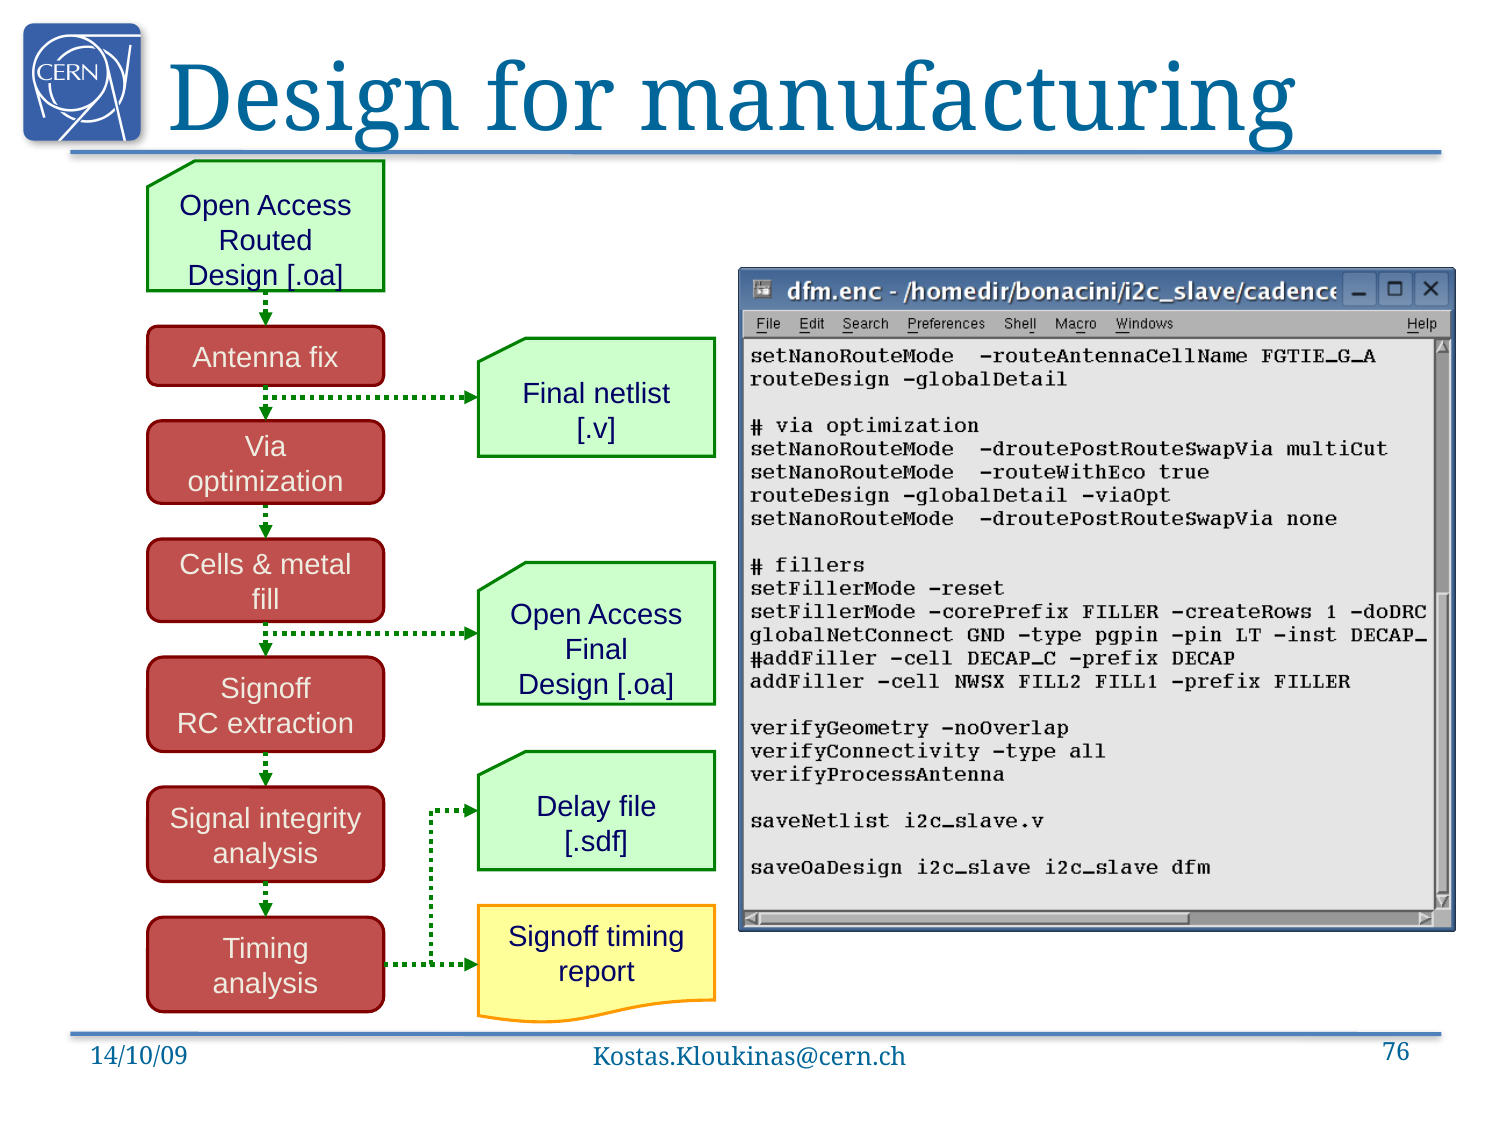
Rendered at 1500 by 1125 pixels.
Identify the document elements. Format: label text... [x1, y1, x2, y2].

text_box Via optimization [147, 420, 364, 504]
text_box Antenna fix [147, 326, 360, 386]
text_box Timing analysis [147, 917, 384, 1012]
text_box Signoff RC extraction [147, 656, 384, 752]
title Design for manufacturing [152, 30, 1419, 150]
text_box Signoff timing report [478, 905, 715, 1022]
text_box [385, 810, 477, 965]
text_box Delay file [.sdf] [478, 751, 715, 870]
text_box Open Access Routed Design [.oa] [147, 160, 384, 291]
picture [738, 266, 1456, 932]
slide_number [74, 1025, 426, 1078]
footer Kostas.Kloukinas@cern.ch [512, 1037, 988, 1079]
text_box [365, 522, 377, 734]
slide_number 76 [1074, 1037, 1426, 1078]
text_box Signal integrity analysis [147, 786, 384, 882]
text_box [365, 286, 377, 498]
text_box Final netlist [.v] [478, 338, 715, 457]
text_box Cells & metal fill [147, 538, 360, 622]
text_box Open Access Final Design [.oa] [478, 562, 715, 705]
picture [23, 23, 141, 141]
